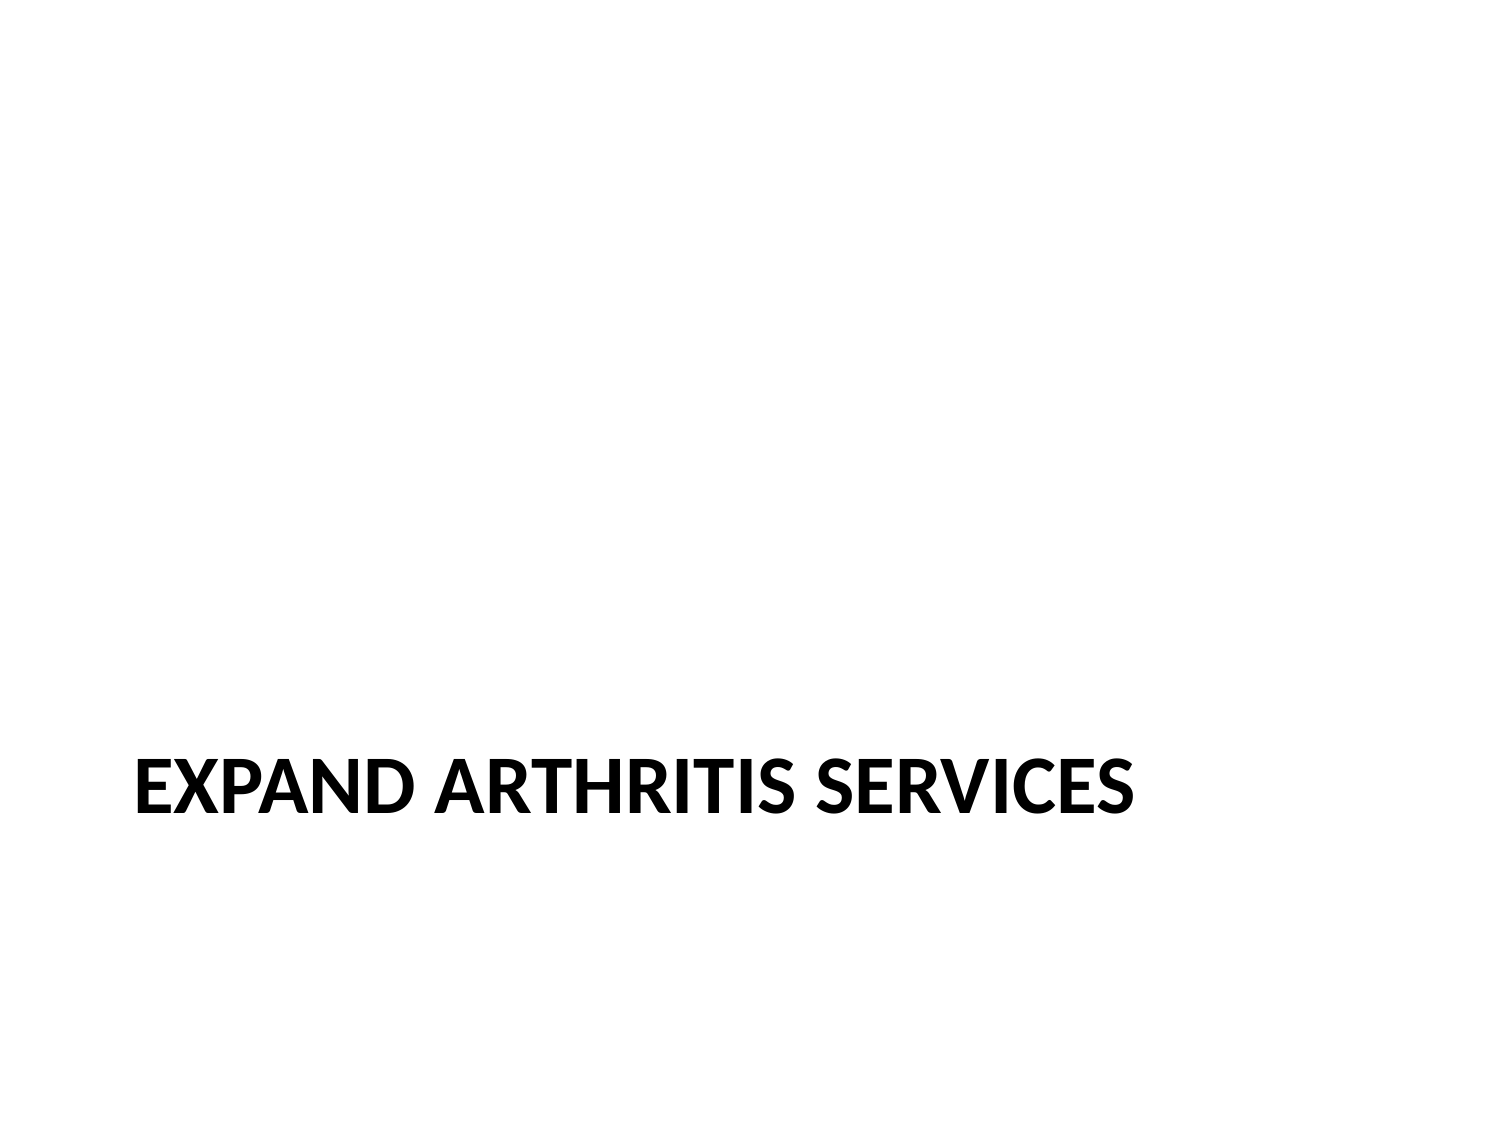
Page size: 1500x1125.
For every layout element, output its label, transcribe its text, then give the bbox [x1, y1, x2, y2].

title EXPAND ARTHRITIS SERVICES [118, 722, 1394, 947]
